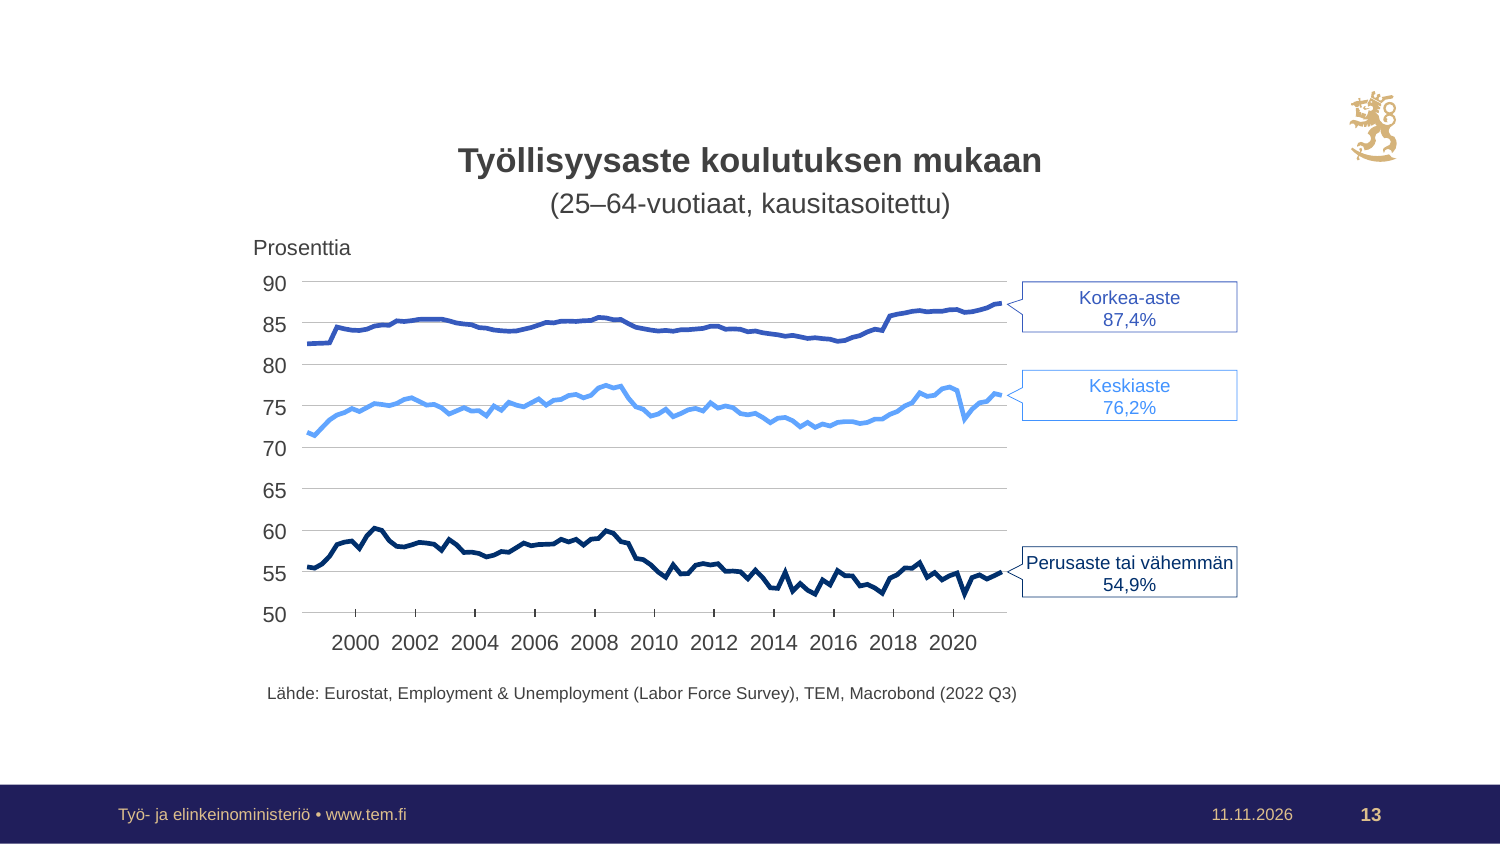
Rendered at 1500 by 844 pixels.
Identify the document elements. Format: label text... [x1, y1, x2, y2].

footer Työ- ja elinkeinoministeriö • www.tem.fi [103, 801, 609, 827]
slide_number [1192, 801, 1308, 827]
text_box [249, 124, 1250, 719]
slide_number 13 [1308, 801, 1397, 827]
